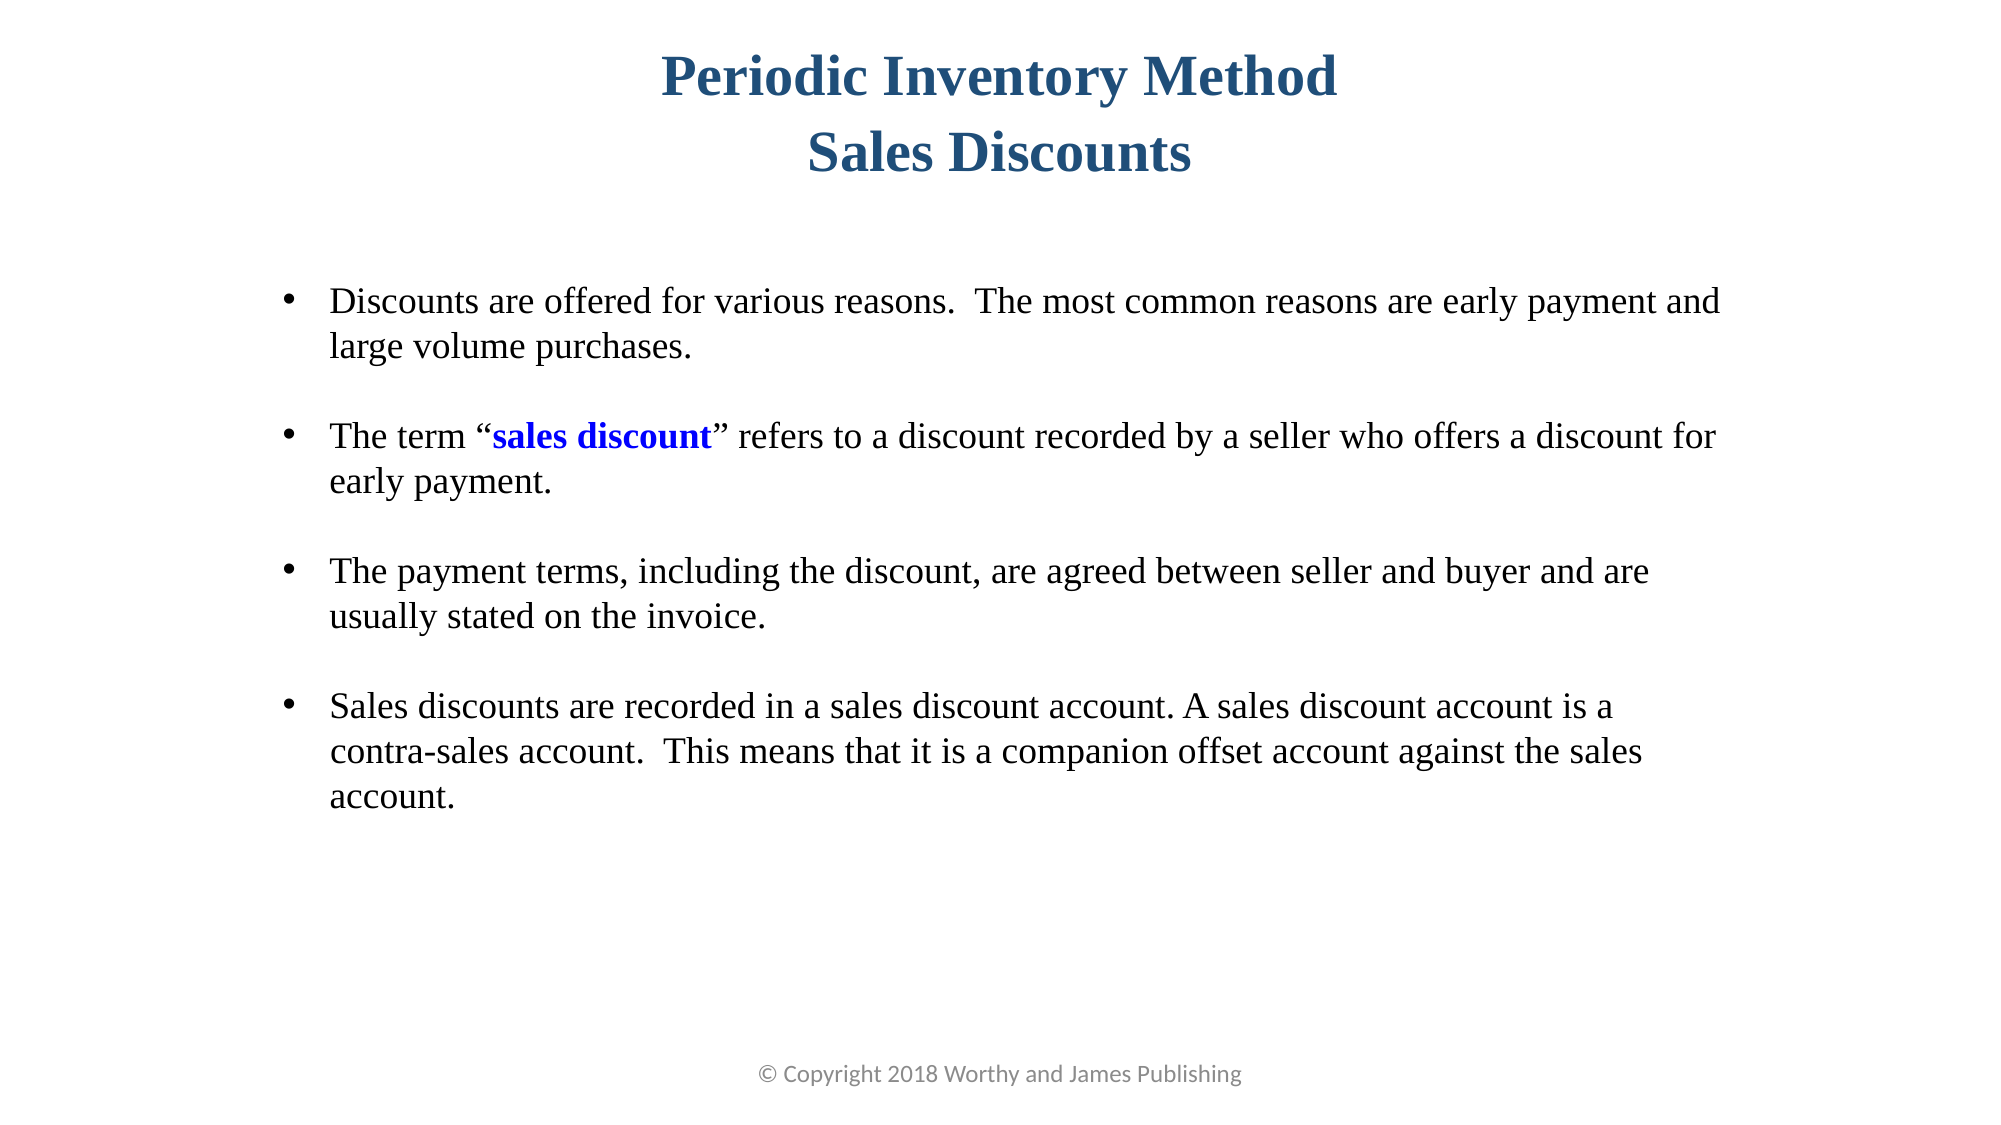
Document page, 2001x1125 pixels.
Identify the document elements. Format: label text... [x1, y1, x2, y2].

footer © Copyright 2018 Worthy and James Publishing [662, 1042, 1338, 1103]
text_box Periodic Inventory Method Sales Discounts [500, 29, 1500, 236]
text_box Discounts are offered for various reasons. The most common reasons are early payment and large volume purchases. The term “sales discount” refers to a discount recorded by a seller who offers a discount for early payment. The payment terms, including the discount, are agreed between seller and buyer and are usually stated on the invoice. Sales discounts are recorded in a sales discount account. A sales discount account is a contra-sales account. This means that it is a companion offset account against the sales account. [267, 268, 1768, 959]
